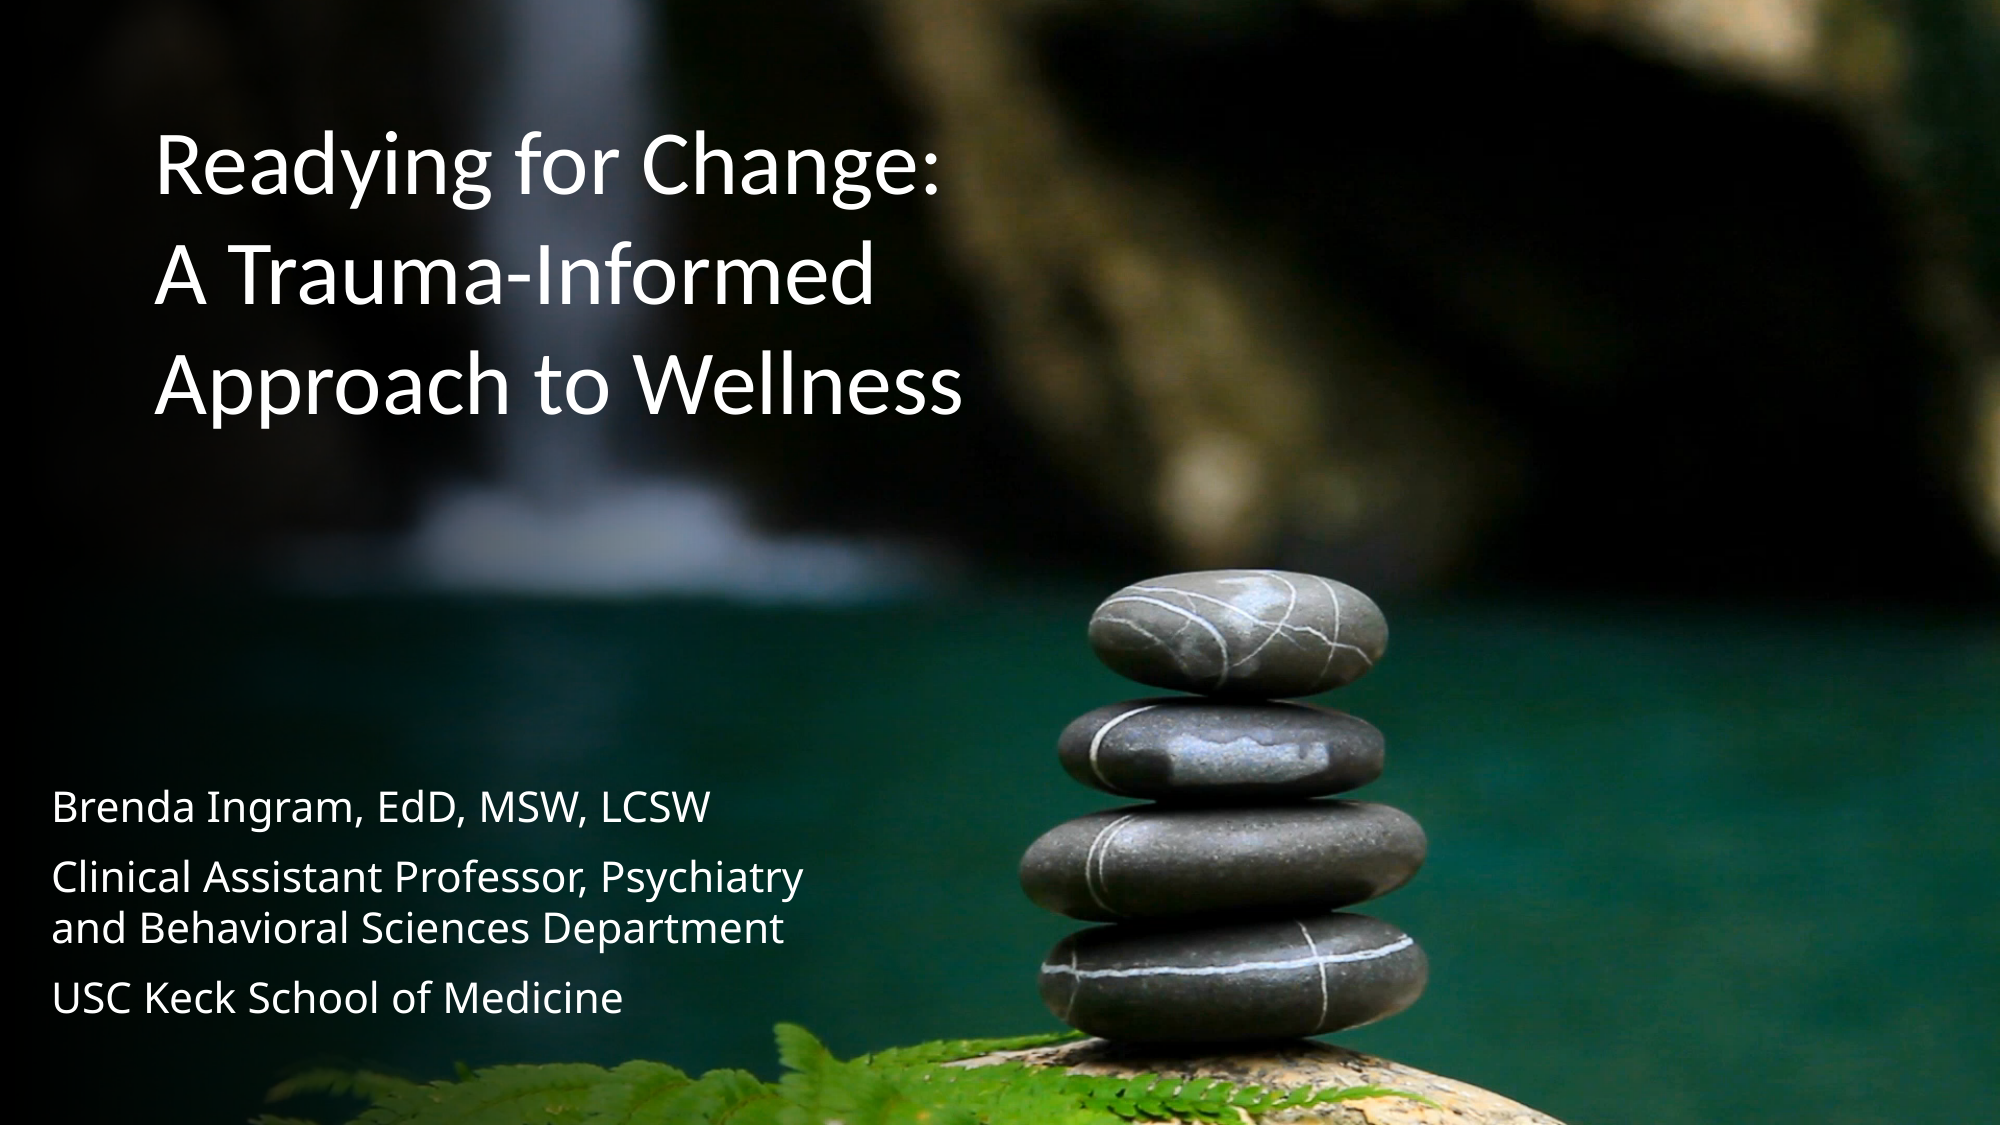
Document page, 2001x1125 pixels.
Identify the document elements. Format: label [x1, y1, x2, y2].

text_box [0, 0, 2000, 1125]
